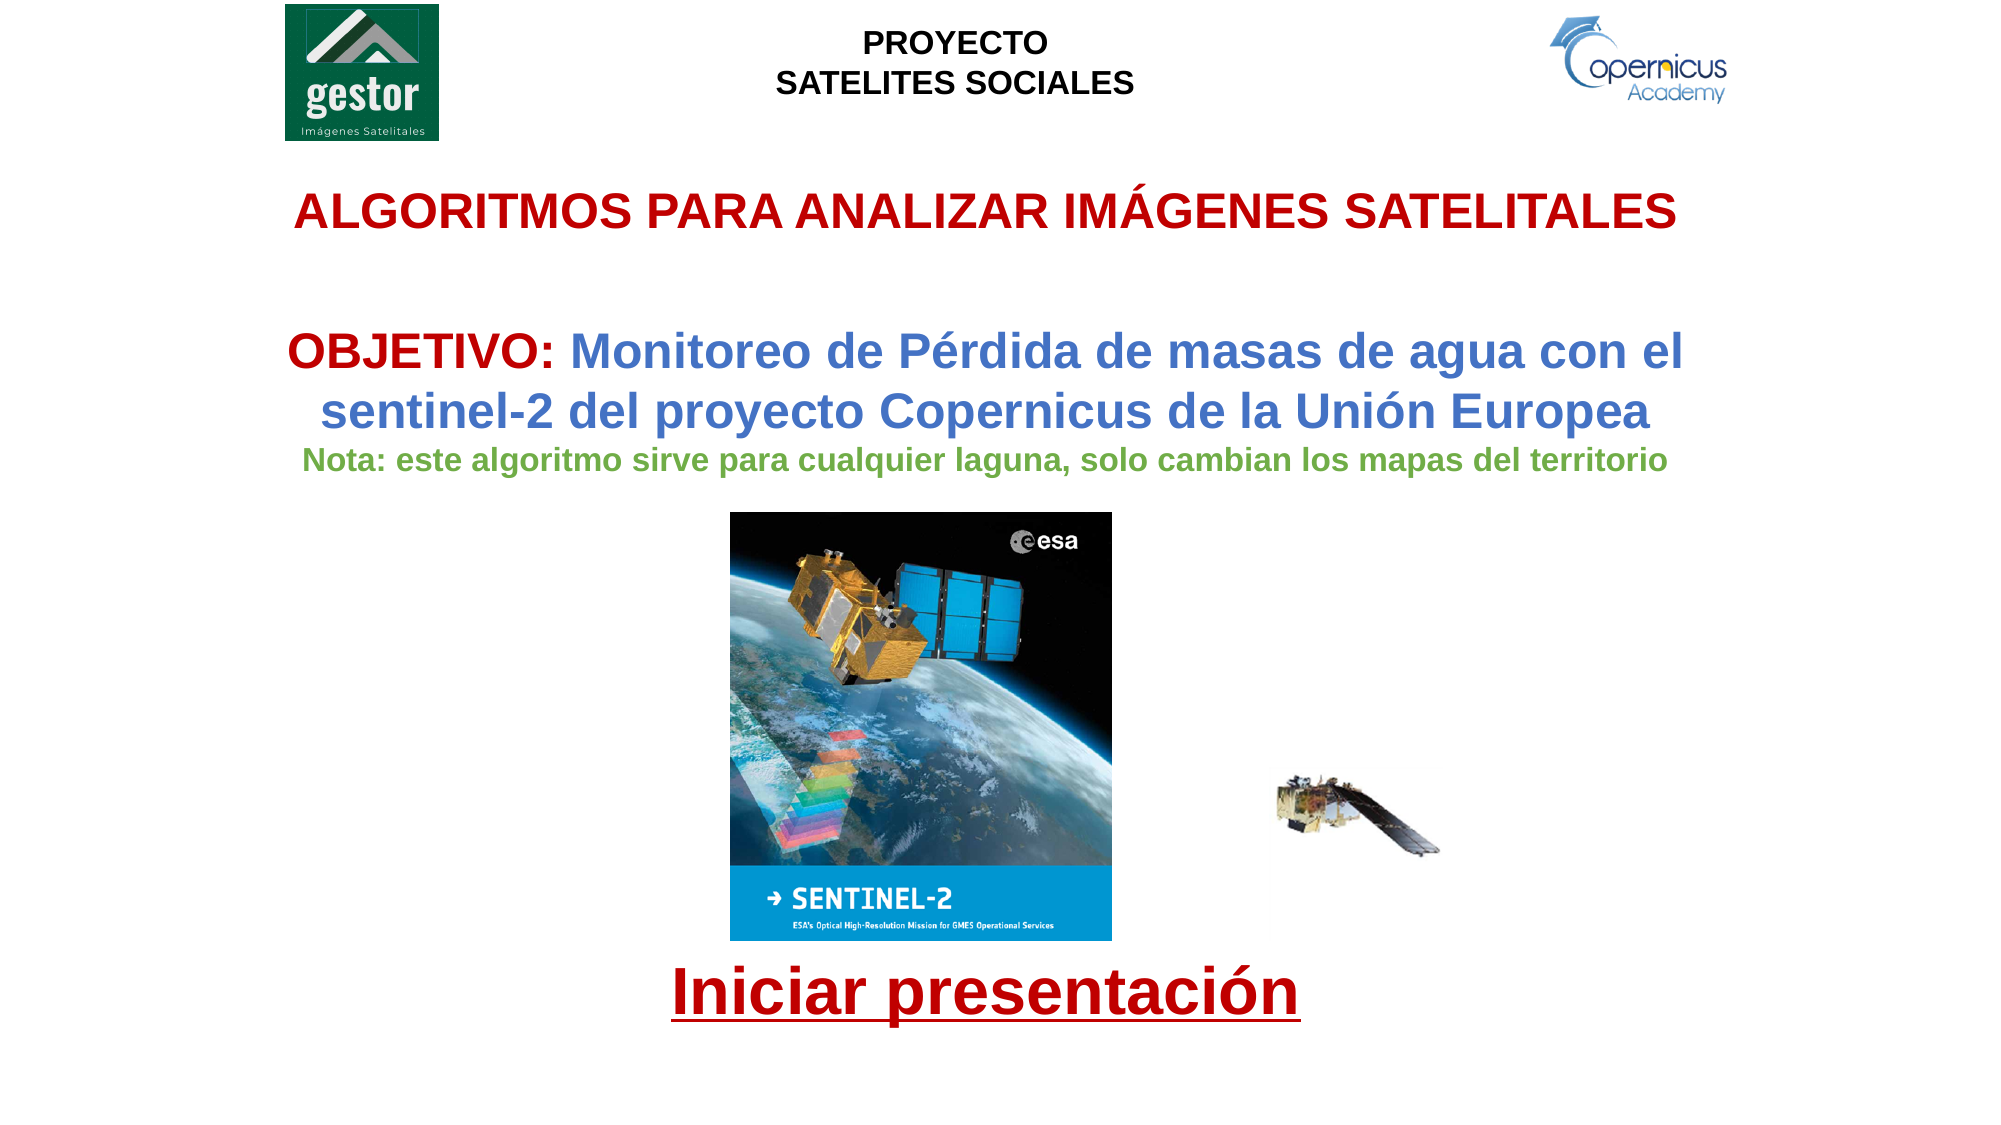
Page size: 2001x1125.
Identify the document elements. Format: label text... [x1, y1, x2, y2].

text_box PROYECTO SATELITES SOCIALES [760, 13, 1151, 109]
picture [913, 888, 924, 908]
picture [938, 888, 951, 908]
picture [909, 923, 924, 928]
picture [845, 888, 859, 908]
picture [794, 922, 801, 928]
picture [827, 888, 841, 908]
picture [285, 4, 439, 141]
picture [897, 888, 908, 908]
picture [959, 922, 968, 928]
picture [878, 888, 891, 908]
picture [768, 892, 781, 905]
picture [862, 888, 873, 908]
picture [730, 512, 1112, 865]
text_box ALGORITMOS PARA ANALIZAR IMÁGENES SATELITALES OBJETIVO: Monitoreo de Pérdida de masas de agua con el sentinel-2 del proyecto Copernicus de la Unión Europea Nota: este algoritmo sirve para cualquier laguna, solo cambian los mapas del territorio Iniciar presentación [187, 171, 1786, 1036]
picture [880, 923, 897, 928]
picture [1269, 767, 1443, 941]
picture [1545, 8, 1732, 117]
picture [811, 888, 822, 908]
picture [793, 888, 806, 909]
